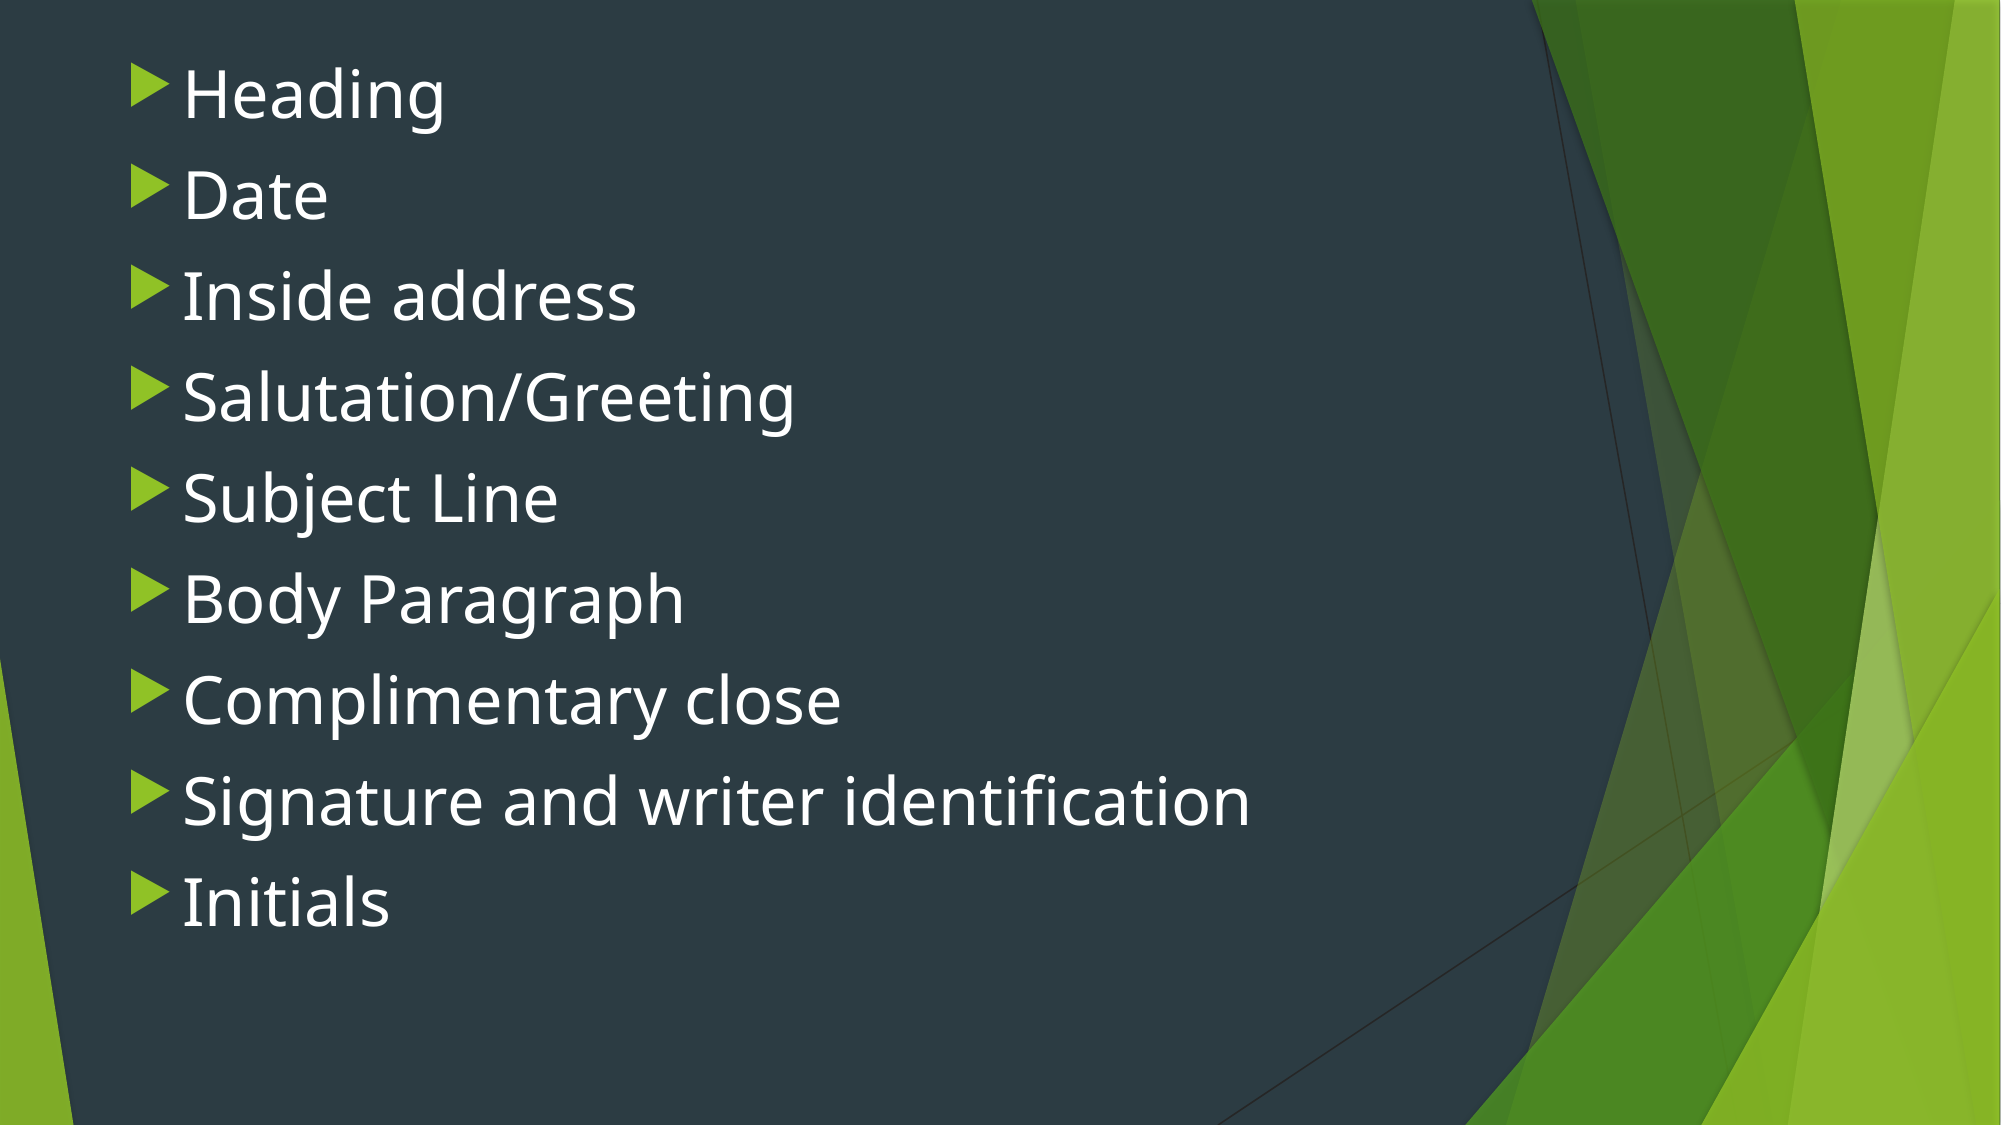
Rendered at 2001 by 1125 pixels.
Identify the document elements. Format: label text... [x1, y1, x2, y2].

list Heading Date Inside address Salutation/Greeting Subject Line Body Paragraph Complimentary close Signature and writer identification Initials [111, 44, 1522, 991]
